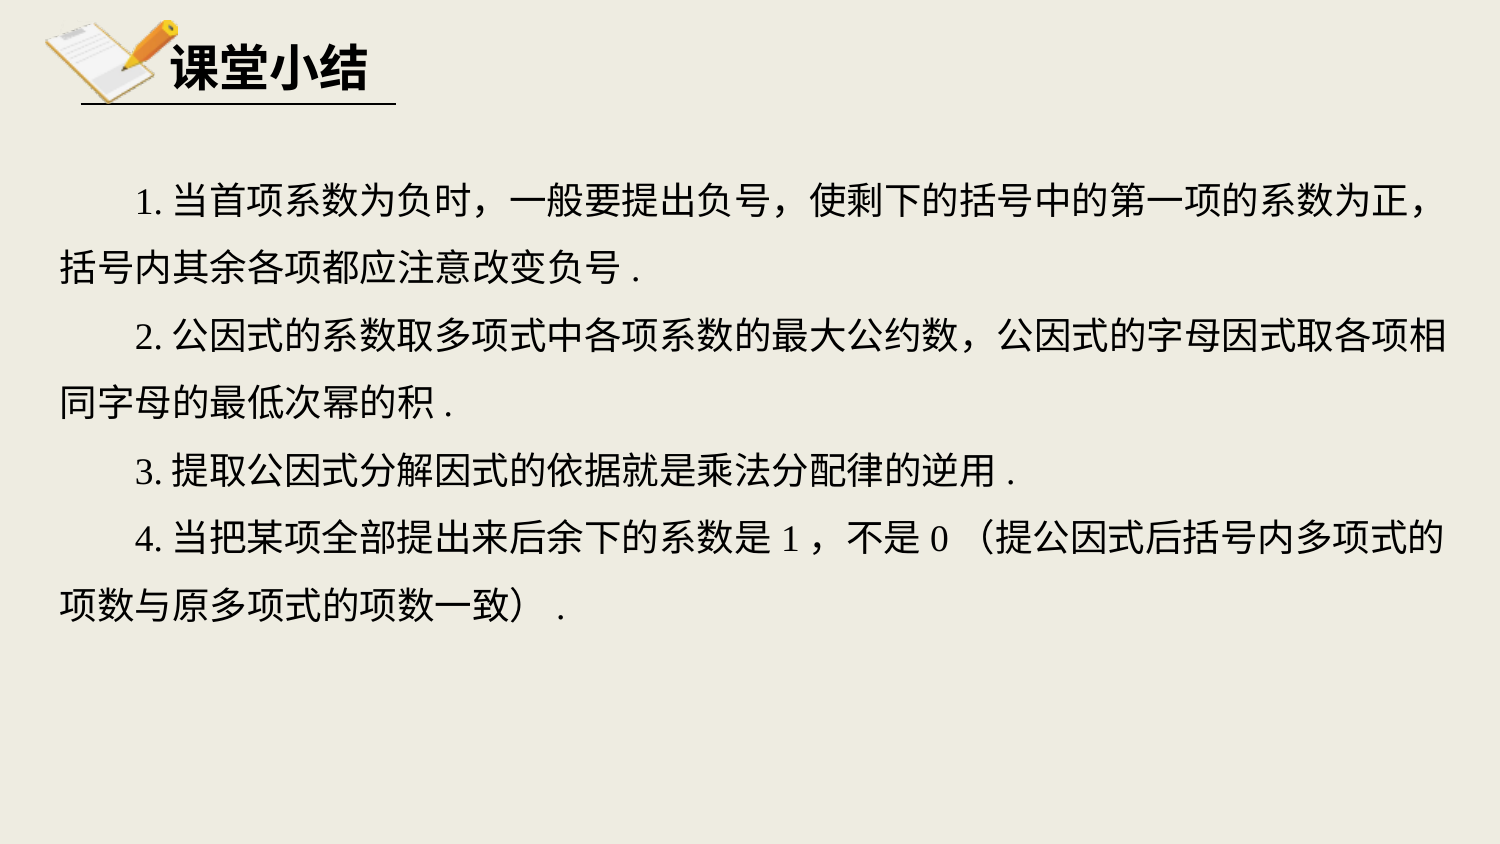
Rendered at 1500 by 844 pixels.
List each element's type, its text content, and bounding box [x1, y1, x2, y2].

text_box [44, 19, 396, 105]
text_box 1.当首项系数为负时，一般要提出负号，使剩下的括号中的第一项的系数为正，括号内其余各项都应注意改变负号. 2.公因式的系数取多项式中各项系数的最大公约数，公因式的字母因式取各项相同字母的最低次幂的积. 3.提取公因式分解因式的依据就是乘法分配律的逆用. 4.当把某项全部提出来后余下的系数是1，不是0（提公因式后括号内多项式的项数与原多项式的项数一致）. [45, 146, 1463, 635]
